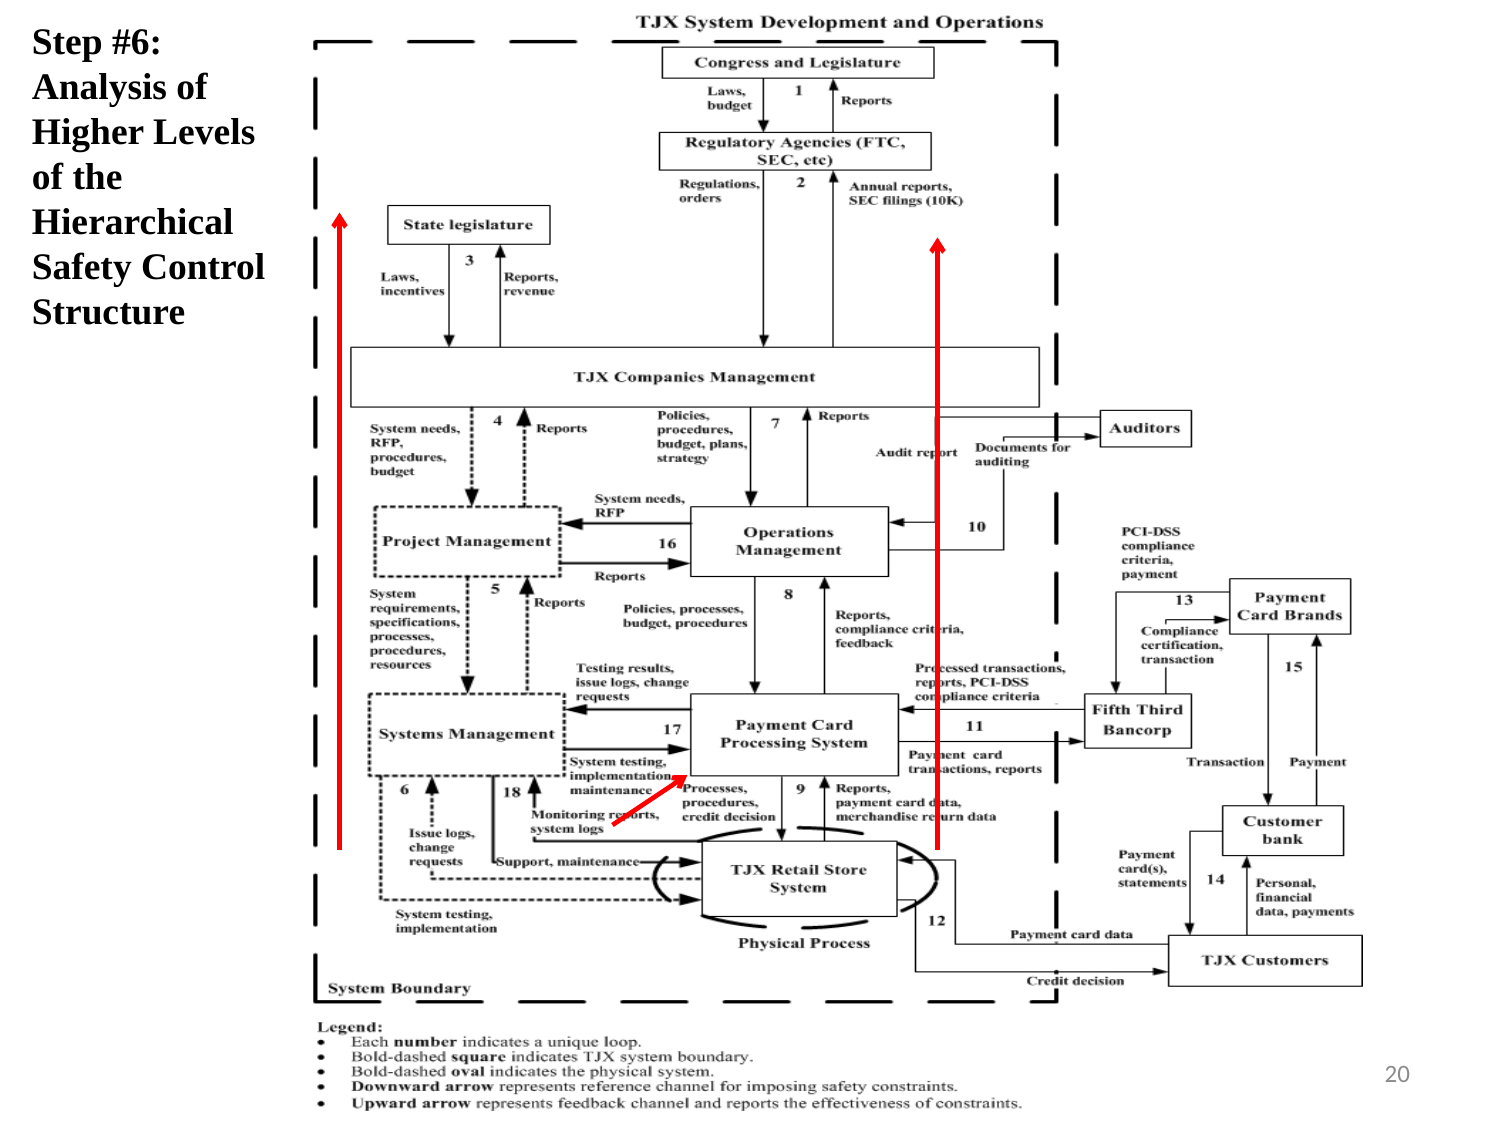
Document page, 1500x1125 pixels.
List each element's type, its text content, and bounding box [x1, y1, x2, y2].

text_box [612, 774, 688, 826]
text_box Step #6: Analysis of Higher Levels of the Hierarchical Safety Control Structure [17, 9, 300, 340]
picture [312, 9, 1363, 1112]
slide_number 20 [1366, 1042, 1425, 1103]
